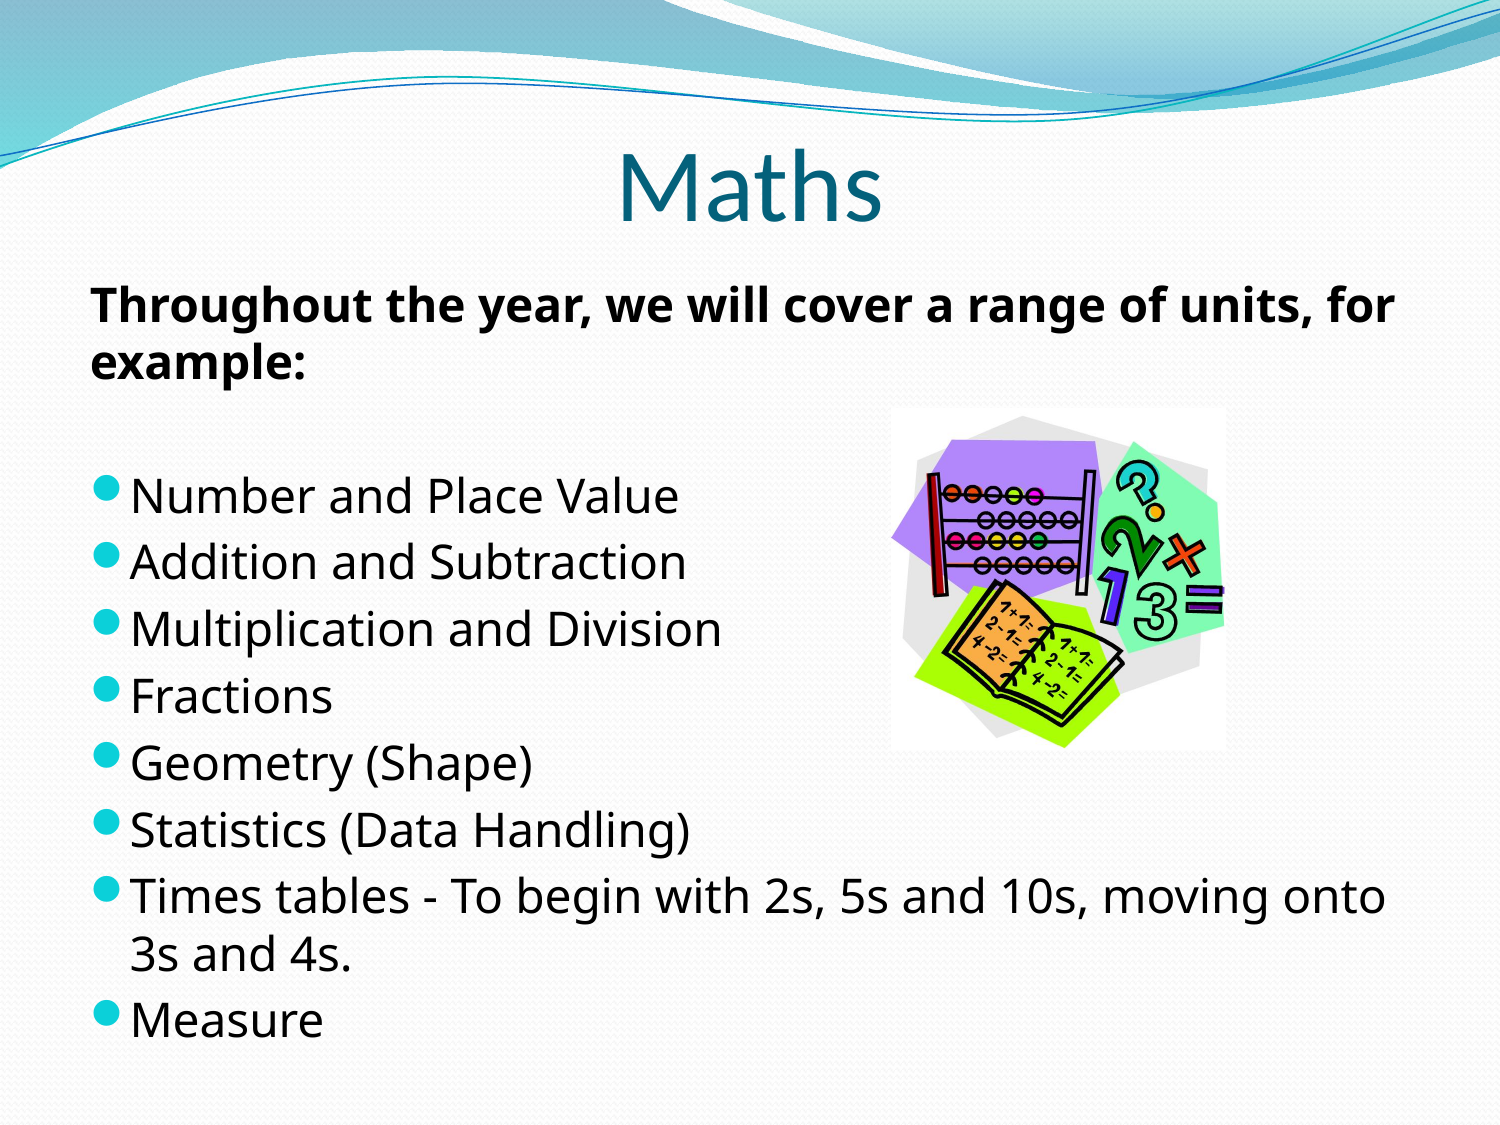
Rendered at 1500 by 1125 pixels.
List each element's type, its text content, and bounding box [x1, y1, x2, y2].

picture [891, 408, 1226, 751]
list Throughout the year, we will cover a range of units, for example: Number and Place Value Addition and Subtraction Multiplication and Division Fractions Geometry (Shape) Statistics (Data Handling) Times tables - To begin with 2s, 5s and 10s, moving onto 3s and 4s. Measure [75, 267, 1425, 1056]
title Maths [75, 54, 1425, 243]
